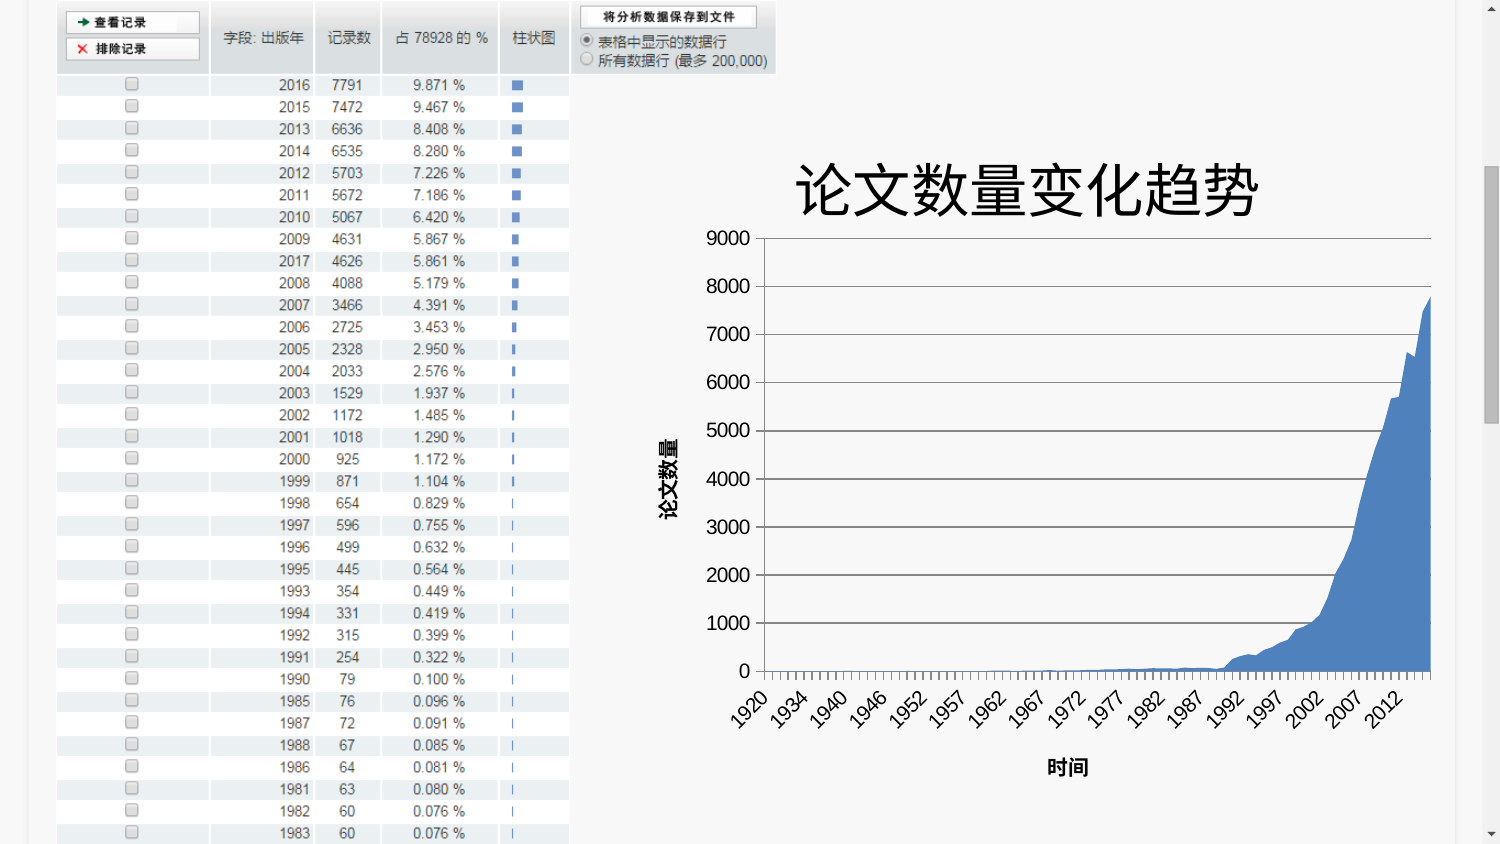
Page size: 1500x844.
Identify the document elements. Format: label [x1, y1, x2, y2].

picture [0, 0, 1500, 844]
chart [620, 214, 1448, 813]
